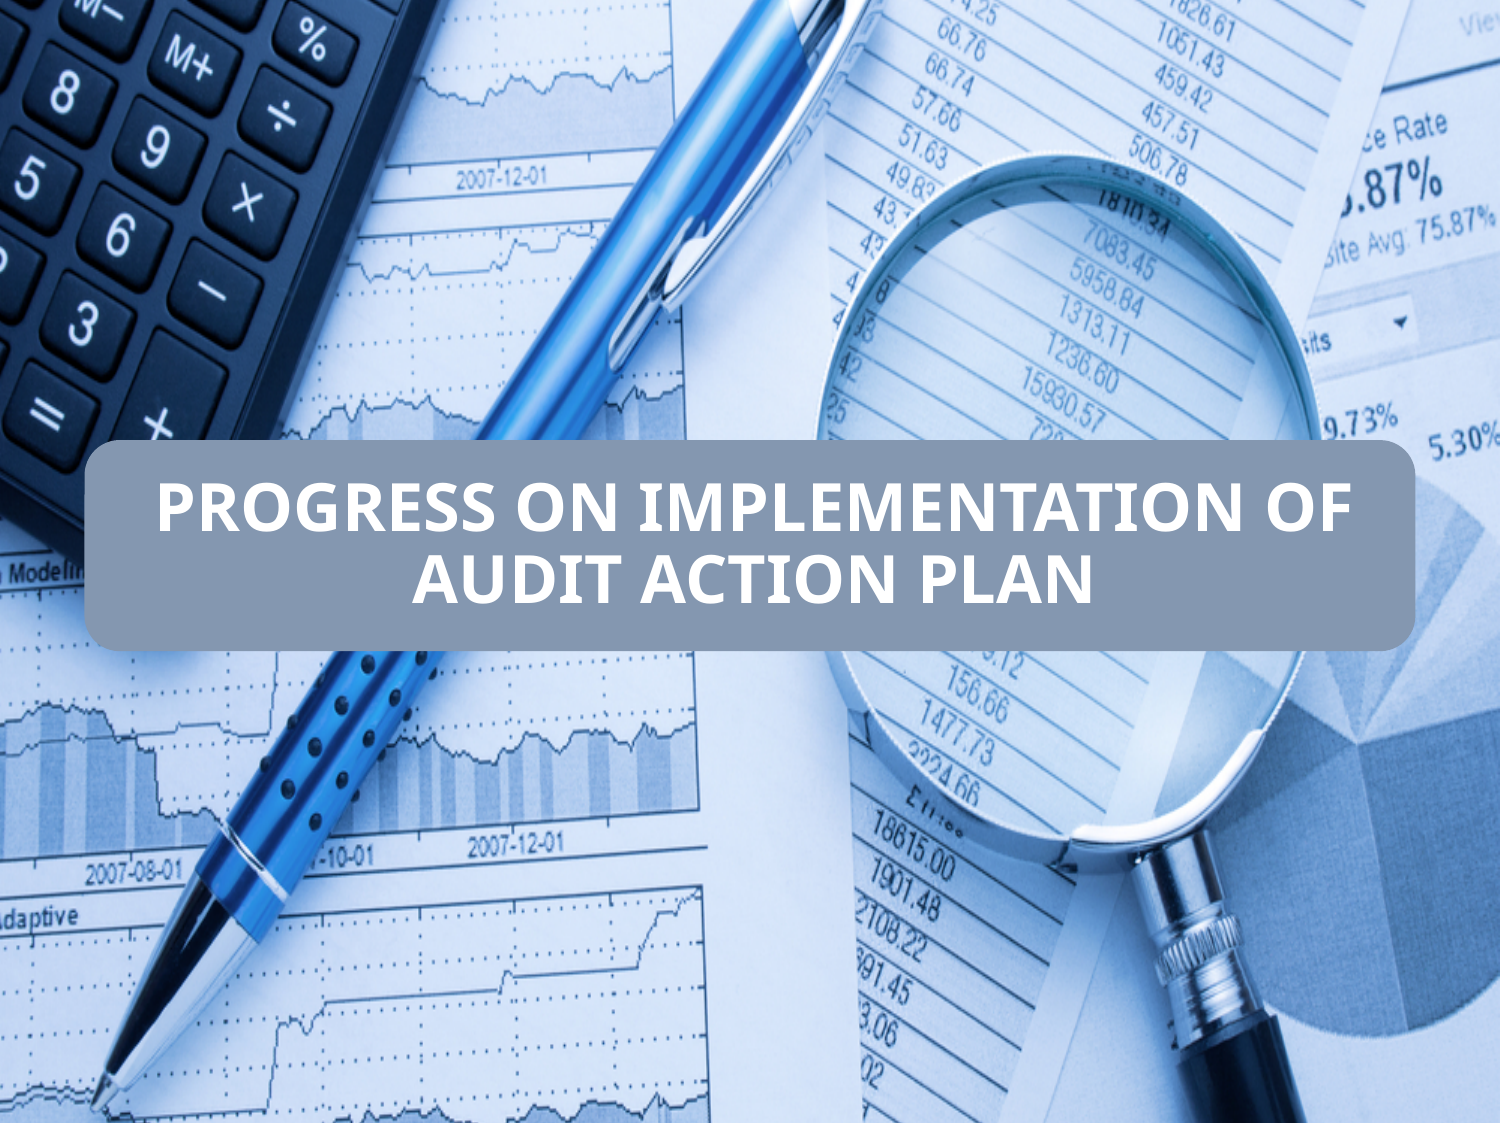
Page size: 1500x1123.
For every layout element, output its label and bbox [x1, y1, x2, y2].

text_box [84, 440, 1416, 683]
picture [0, 0, 1500, 1123]
